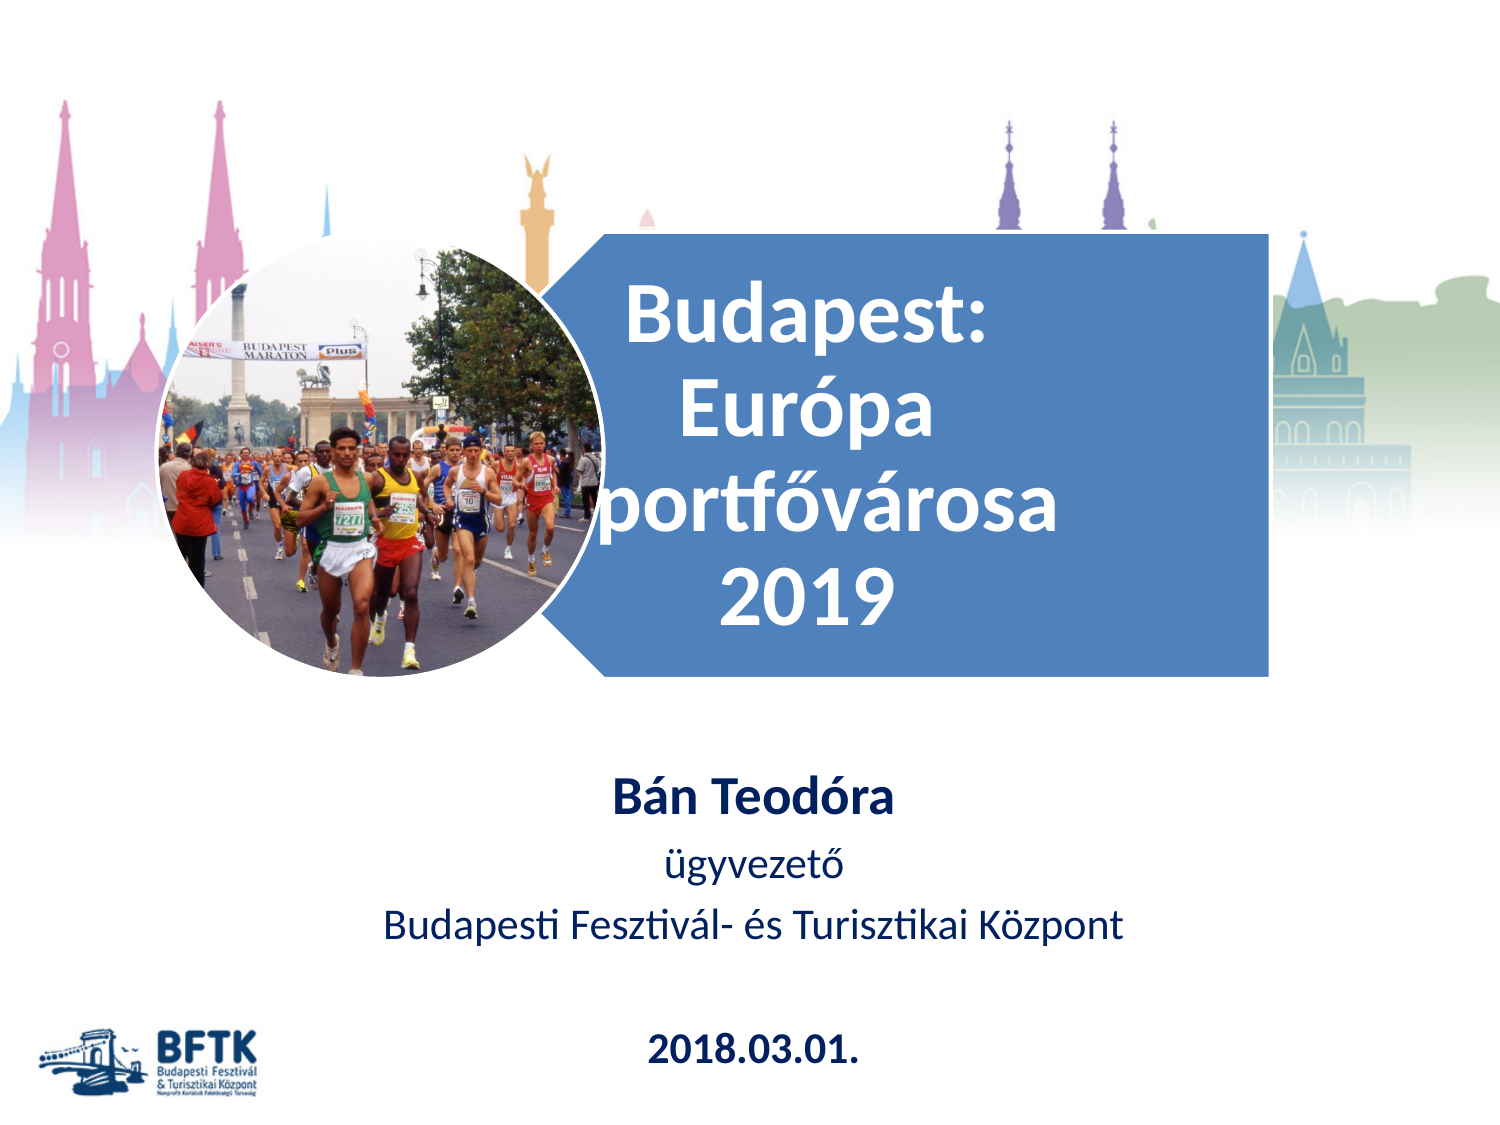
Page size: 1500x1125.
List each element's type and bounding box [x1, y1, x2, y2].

picture [0, 1, 1500, 1125]
text_box [43, 231, 1384, 680]
